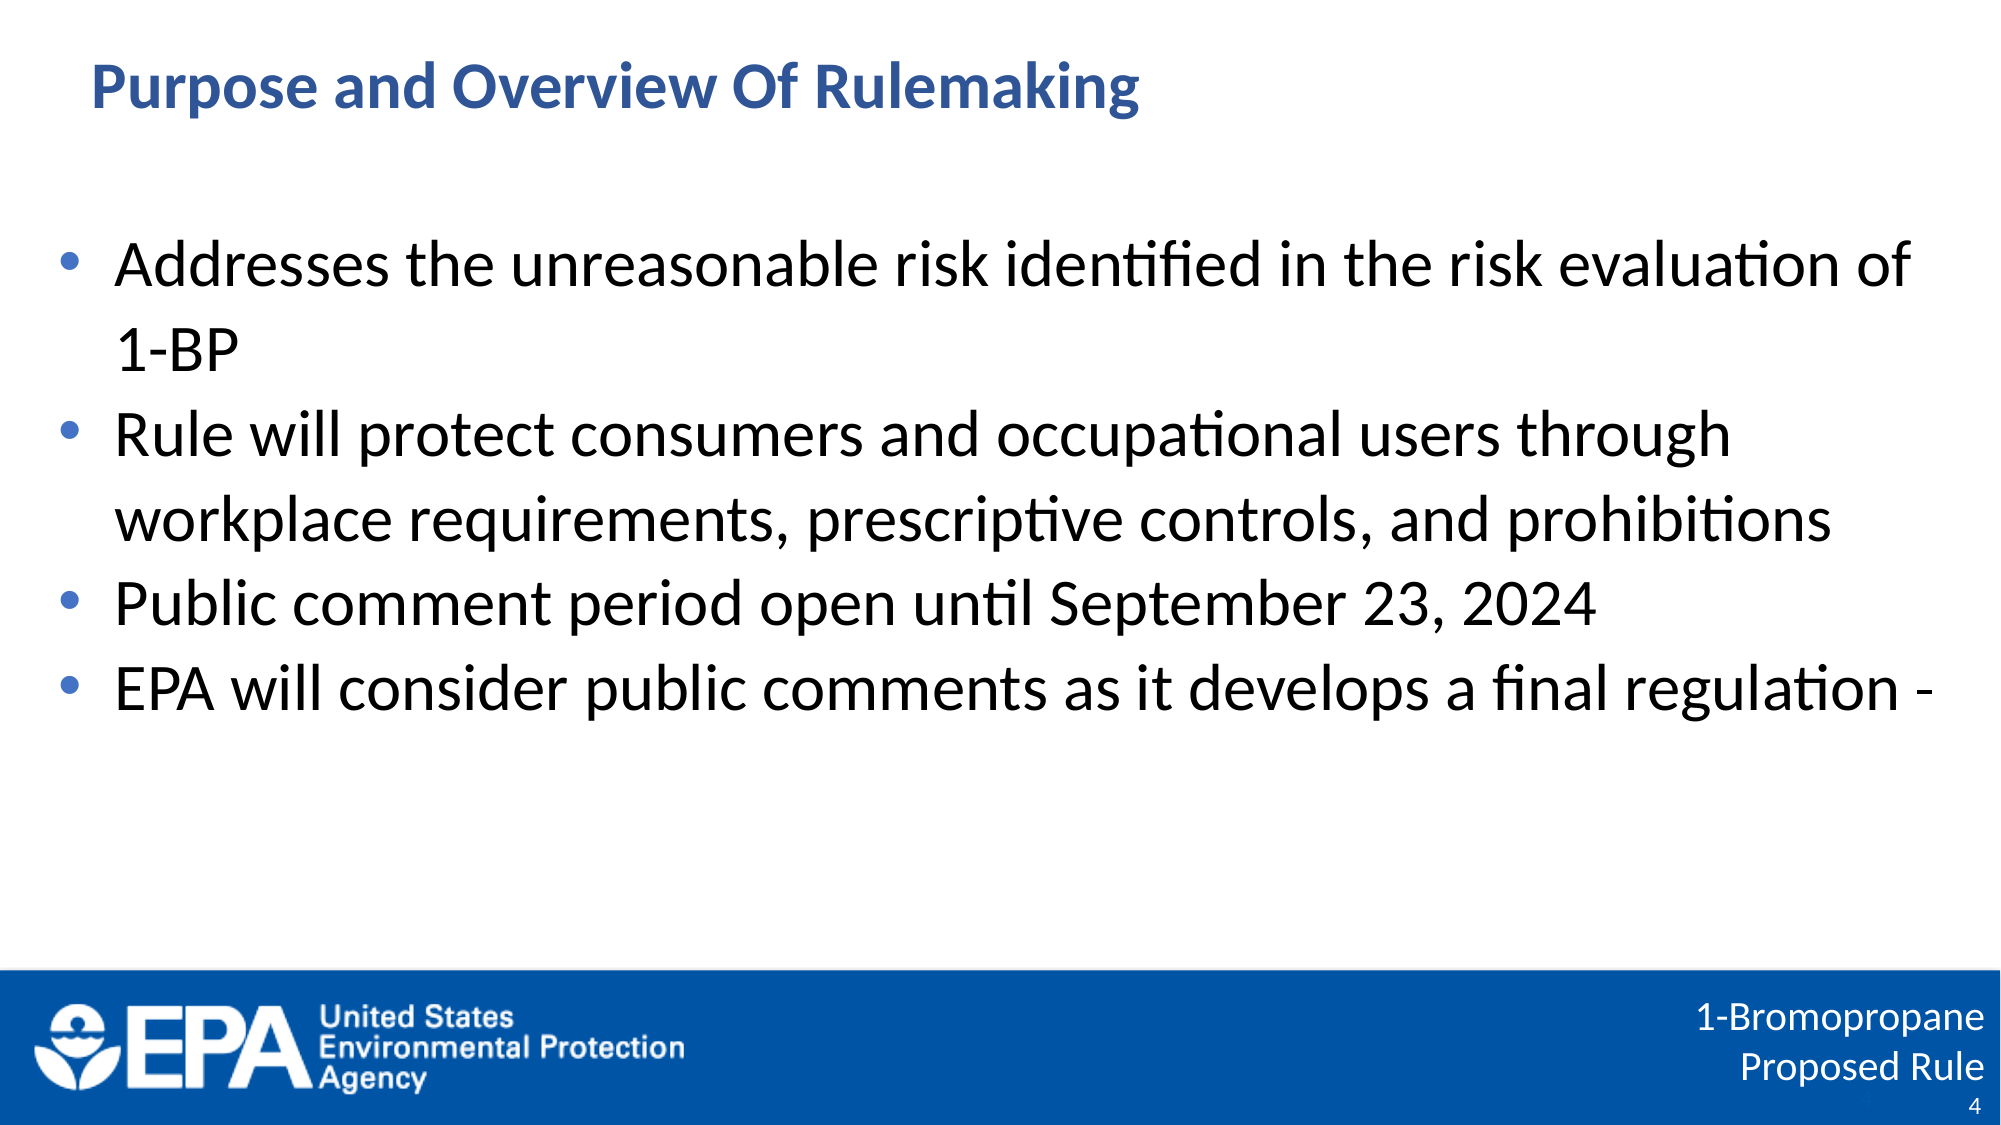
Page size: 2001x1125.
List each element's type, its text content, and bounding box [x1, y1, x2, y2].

text_box Addresses the unreasonable risk identified in the risk evaluation of 1-BP Rule will protect consumers and occupational users through workplace requirements, prescriptive controls, and prohibitions Public comment period open until September 23, 2024 EPA will consider public comments as it develops a final regulation [43, 207, 1993, 732]
picture [26, 947, 697, 1125]
text_box Purpose and Overview Of Rulemaking [77, 34, 1714, 130]
